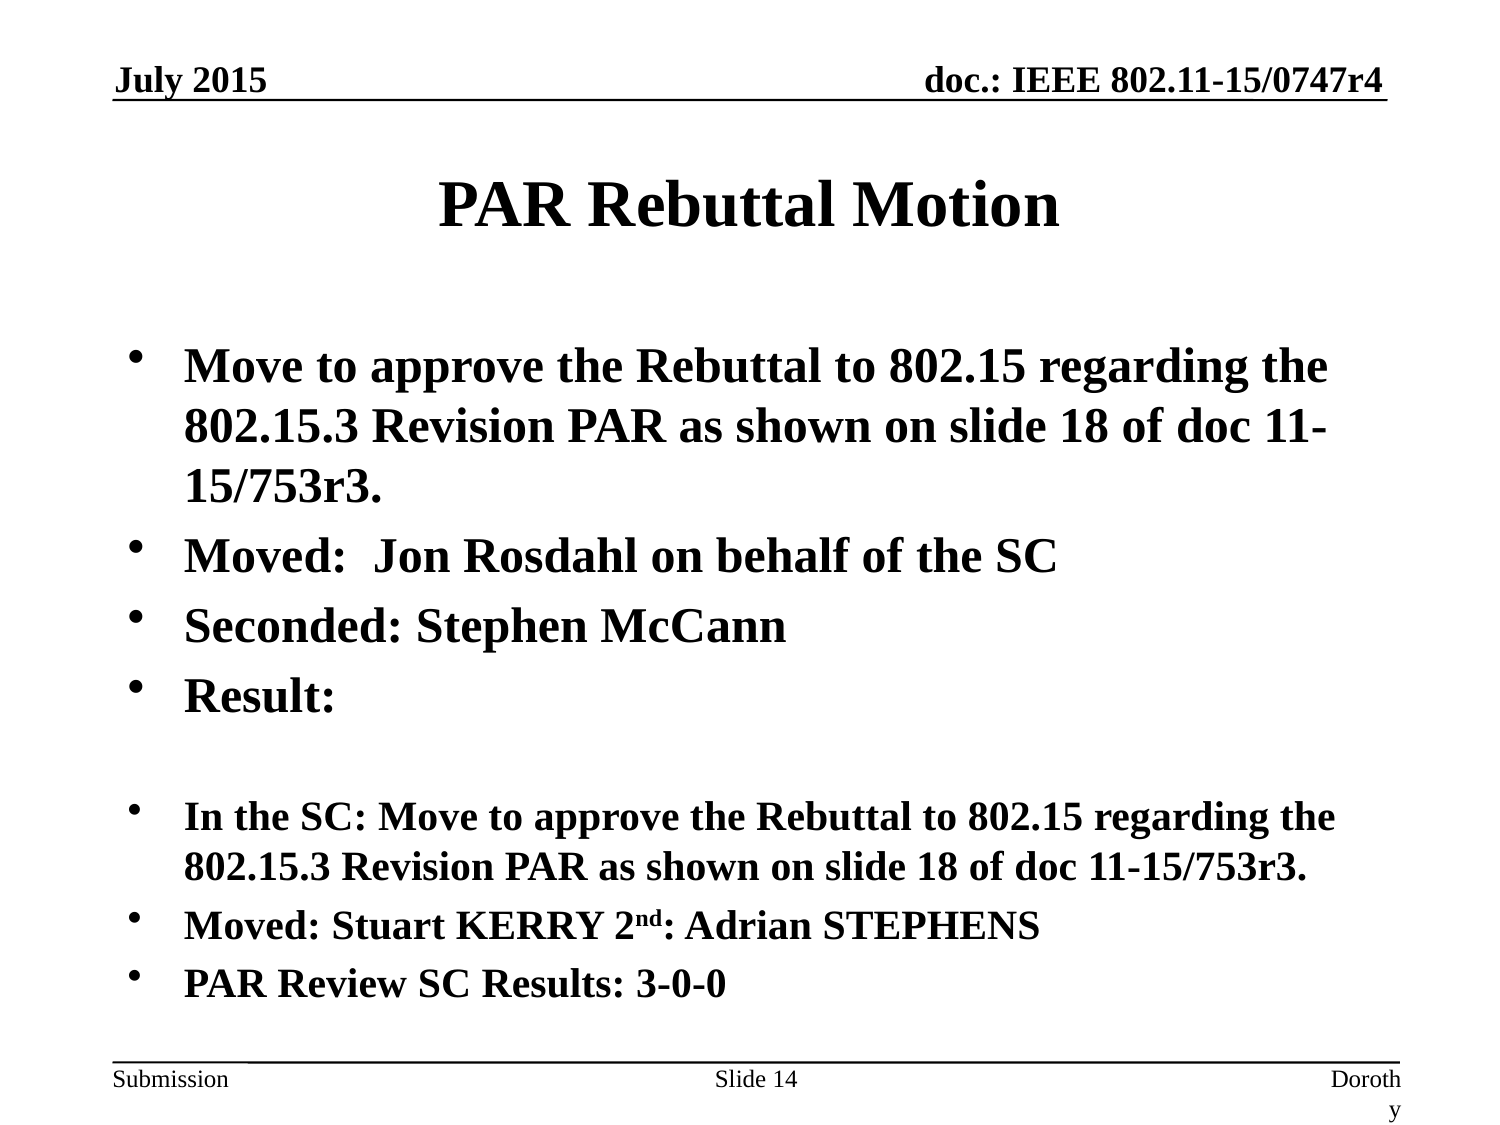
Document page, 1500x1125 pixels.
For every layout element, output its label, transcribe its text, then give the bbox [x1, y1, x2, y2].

slide_number Slide 14 [712, 1061, 800, 1093]
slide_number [114, 54, 374, 101]
title PAR Rebuttal Motion [112, 112, 1388, 288]
footer Dorothy Stanley, HP-Aruba Networks [1324, 1061, 1402, 1093]
list Move to approve the Rebuttal to 802.15 regarding the 802.15.3 Revision PAR as shown on slide 18 of doc 11-15/753r3. Moved: Jon Rosdahl on behalf of the SC Seconded: Stephen McCann Result: In the SC: Move to approve the Rebuttal to 802.15 regarding the 802.15.3 Revision PAR as shown on slide 18 of doc 11-15/753r3. Moved: Stuart KERRY 2nd: Adrian STEPHENS PAR Review SC Results: 3-0-0 [112, 324, 1388, 1050]
